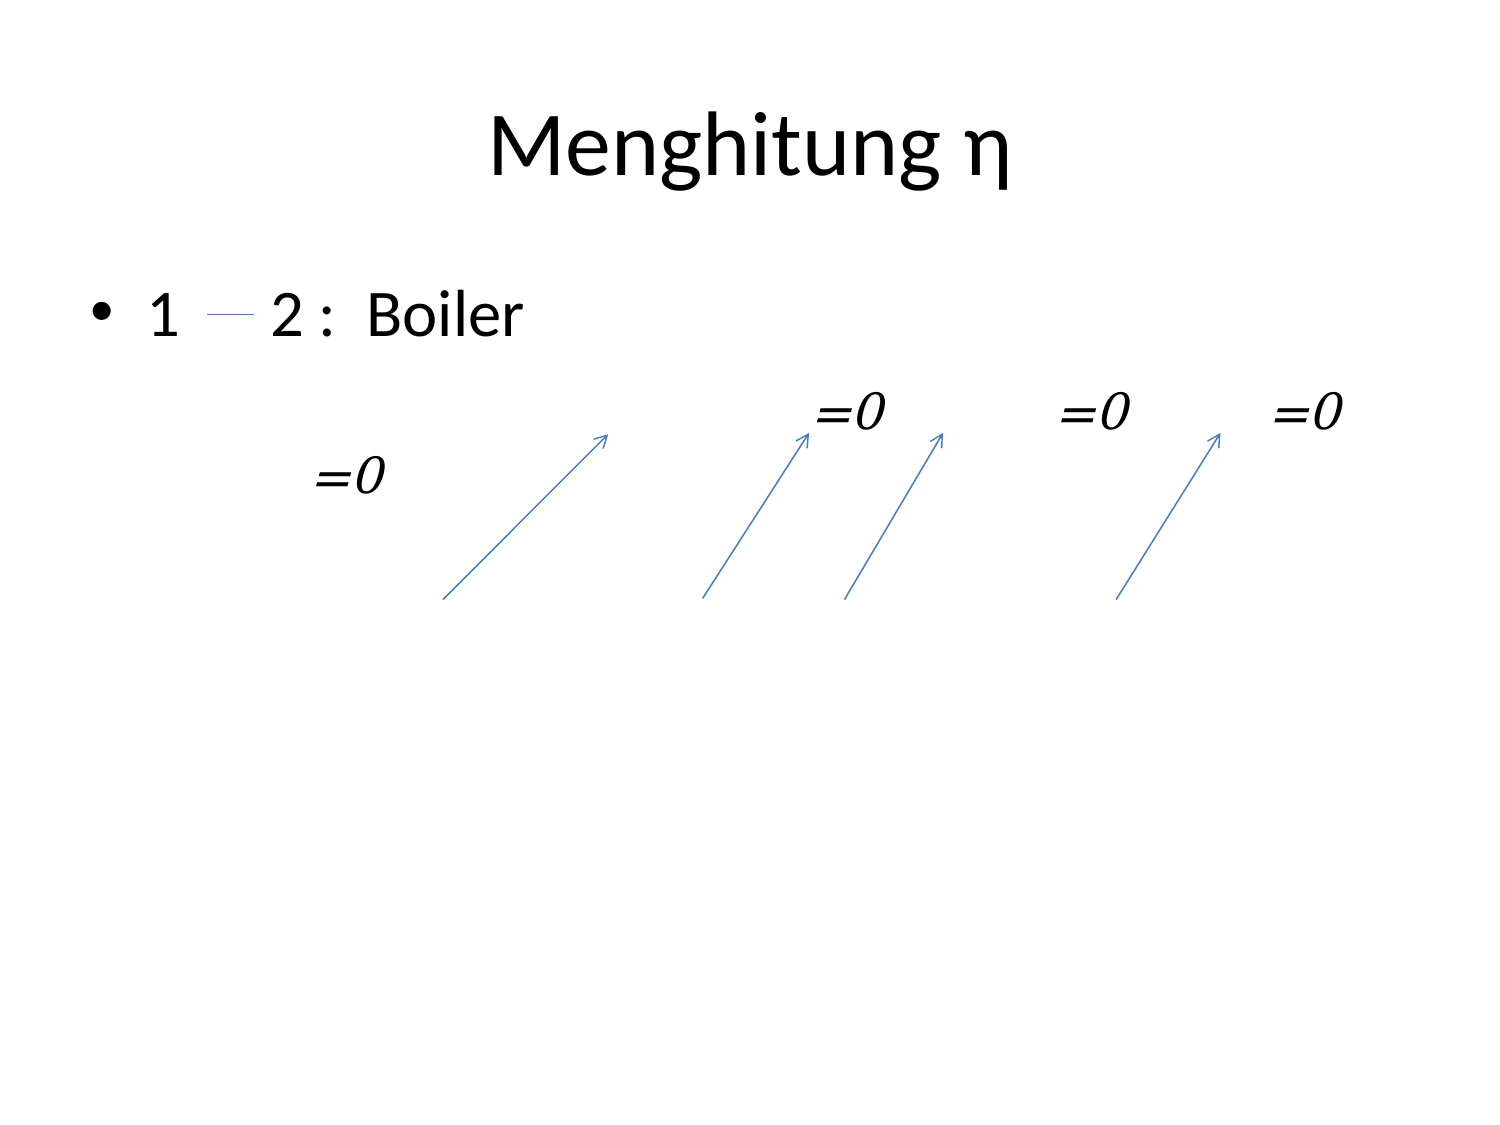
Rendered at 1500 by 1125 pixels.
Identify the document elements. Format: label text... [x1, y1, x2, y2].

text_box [1115, 432, 1221, 600]
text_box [844, 432, 944, 600]
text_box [442, 433, 609, 600]
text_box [702, 432, 810, 599]
title Menghitung η [75, 45, 1425, 233]
